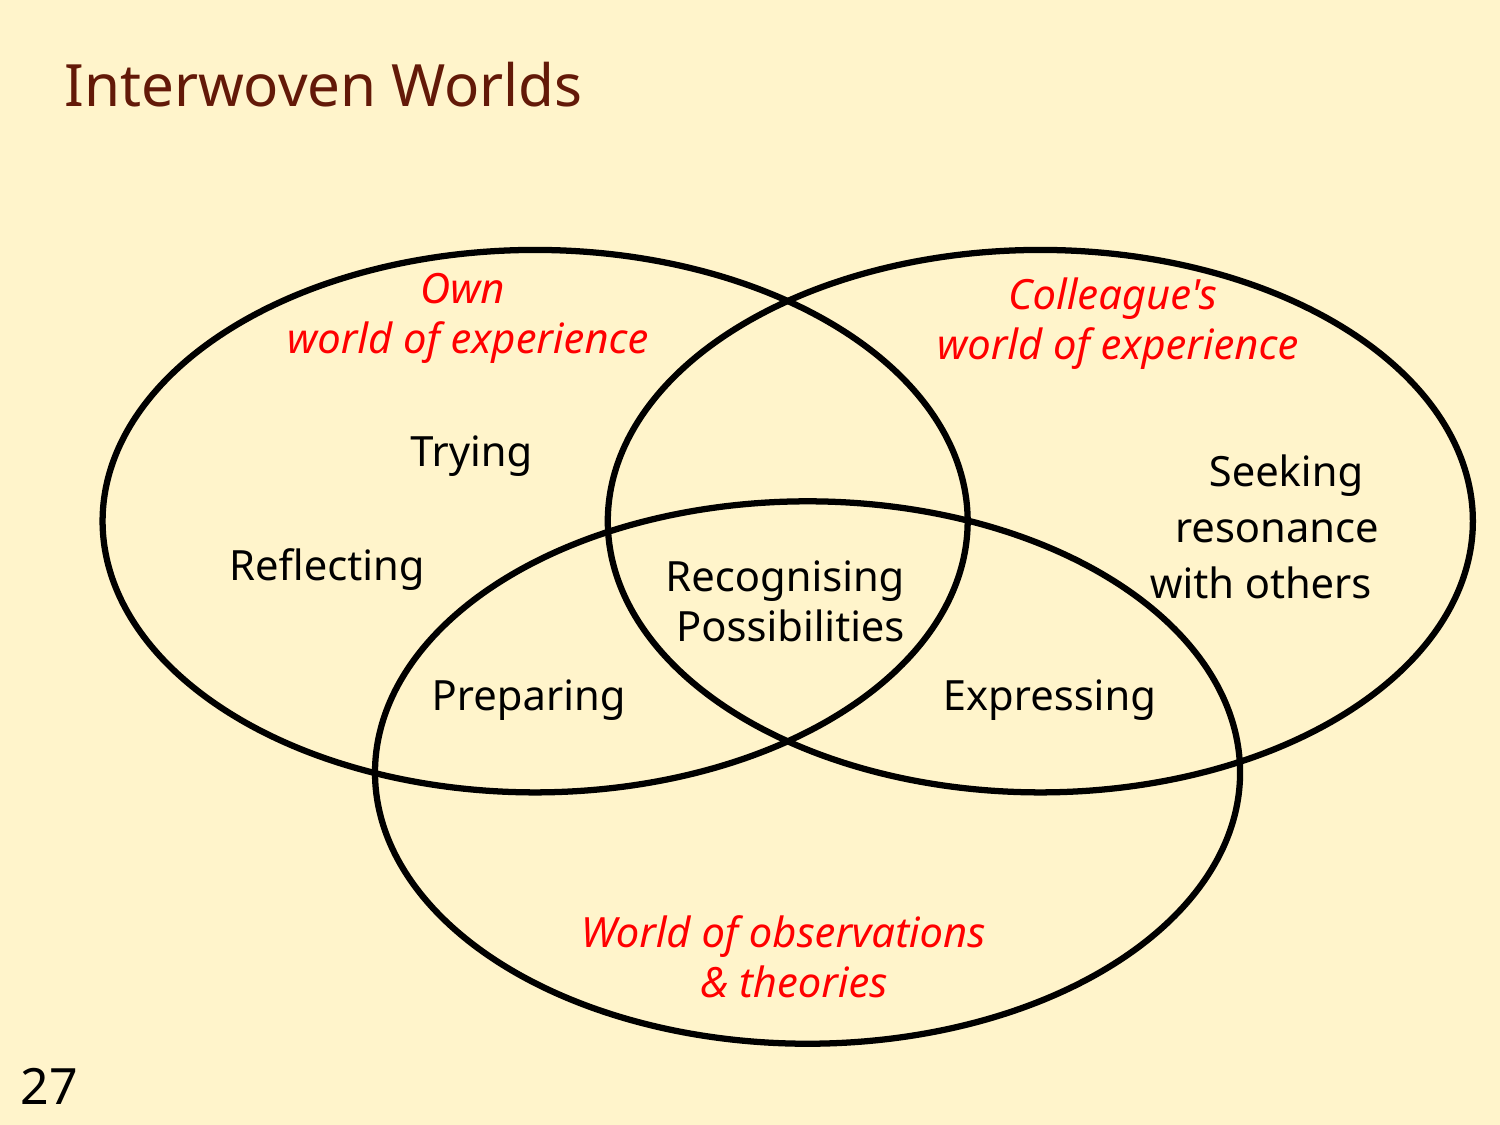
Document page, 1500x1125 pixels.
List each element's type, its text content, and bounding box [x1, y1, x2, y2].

text_box Recognising Possibilities [665, 549, 916, 651]
text_box [607, 249, 1473, 793]
text_box Preparing [431, 668, 637, 719]
text_box [375, 742, 1241, 1044]
text_box [102, 267, 787, 793]
text_box Own world of experience [237, 261, 688, 362]
text_box Colleague's world of experience [1196, 267, 1338, 323]
text_box [412, 249, 658, 261]
text_box Trying [410, 425, 533, 475]
title Interwoven Worlds [49, 24, 1326, 126]
text_box World of observations & theories [580, 906, 997, 1007]
text_box Expressing [942, 668, 1157, 719]
text_box Reflecting [229, 538, 425, 589]
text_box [1151, 444, 1372, 607]
